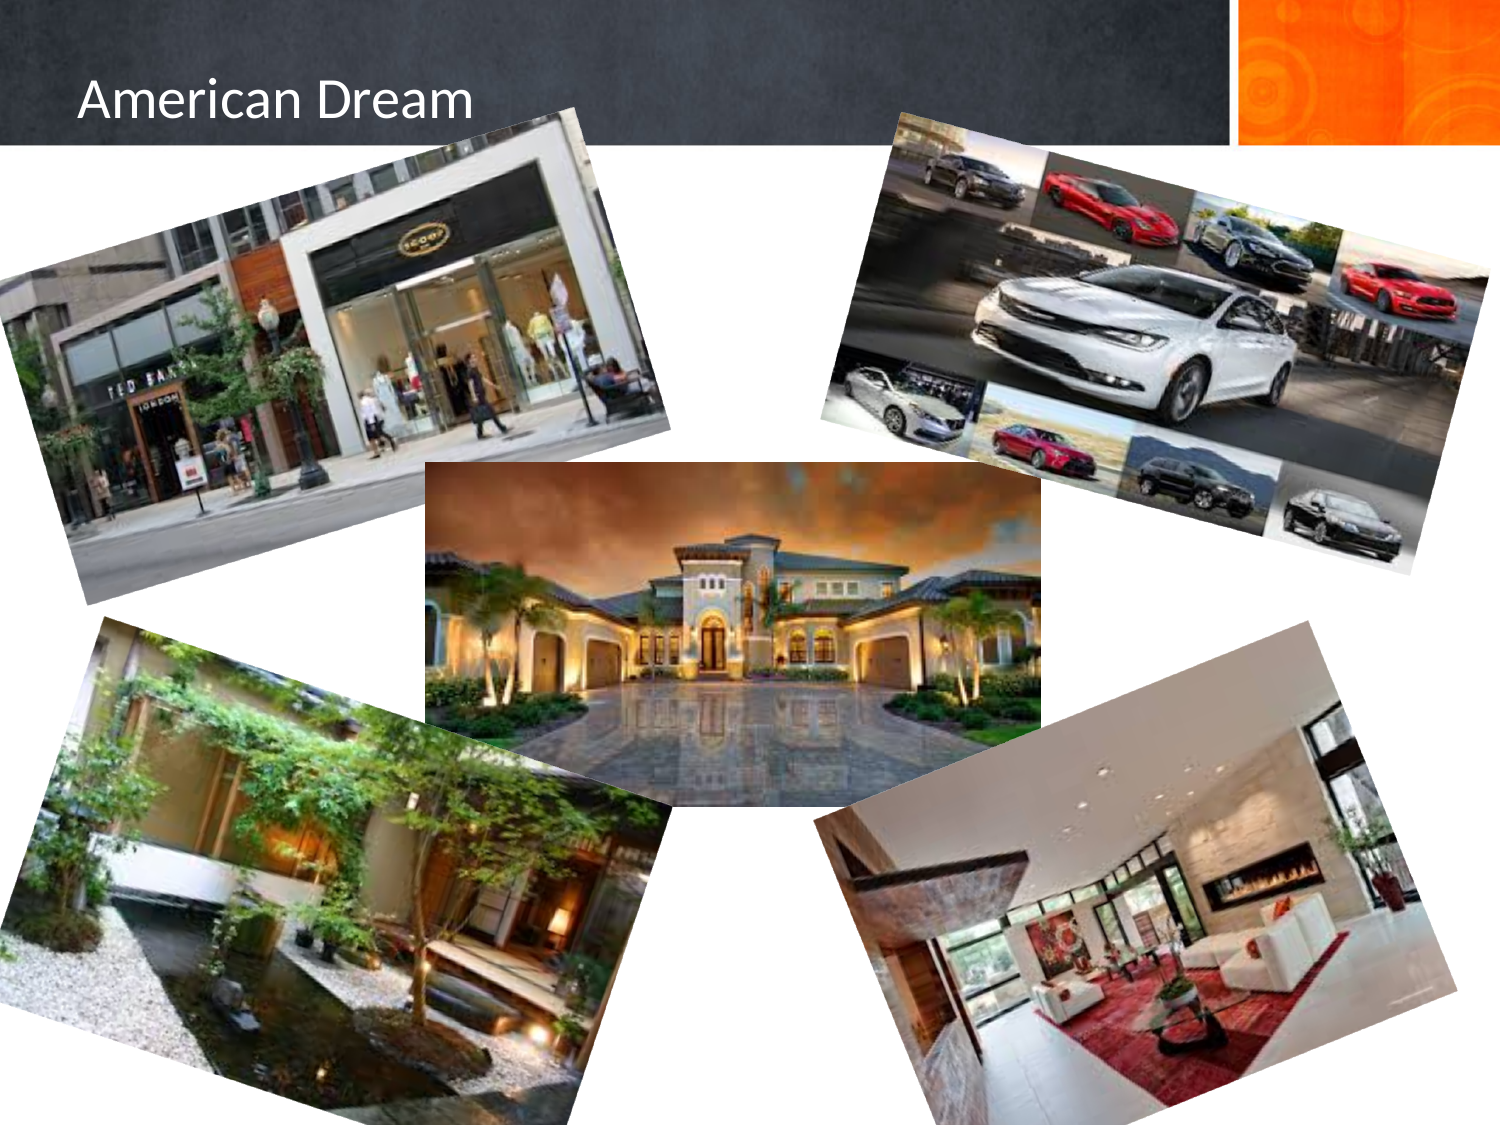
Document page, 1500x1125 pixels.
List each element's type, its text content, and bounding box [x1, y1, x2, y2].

picture [0, 0, 1500, 1125]
title American Dream [62, 0, 1222, 138]
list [424, 462, 1041, 808]
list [24, 187, 636, 526]
